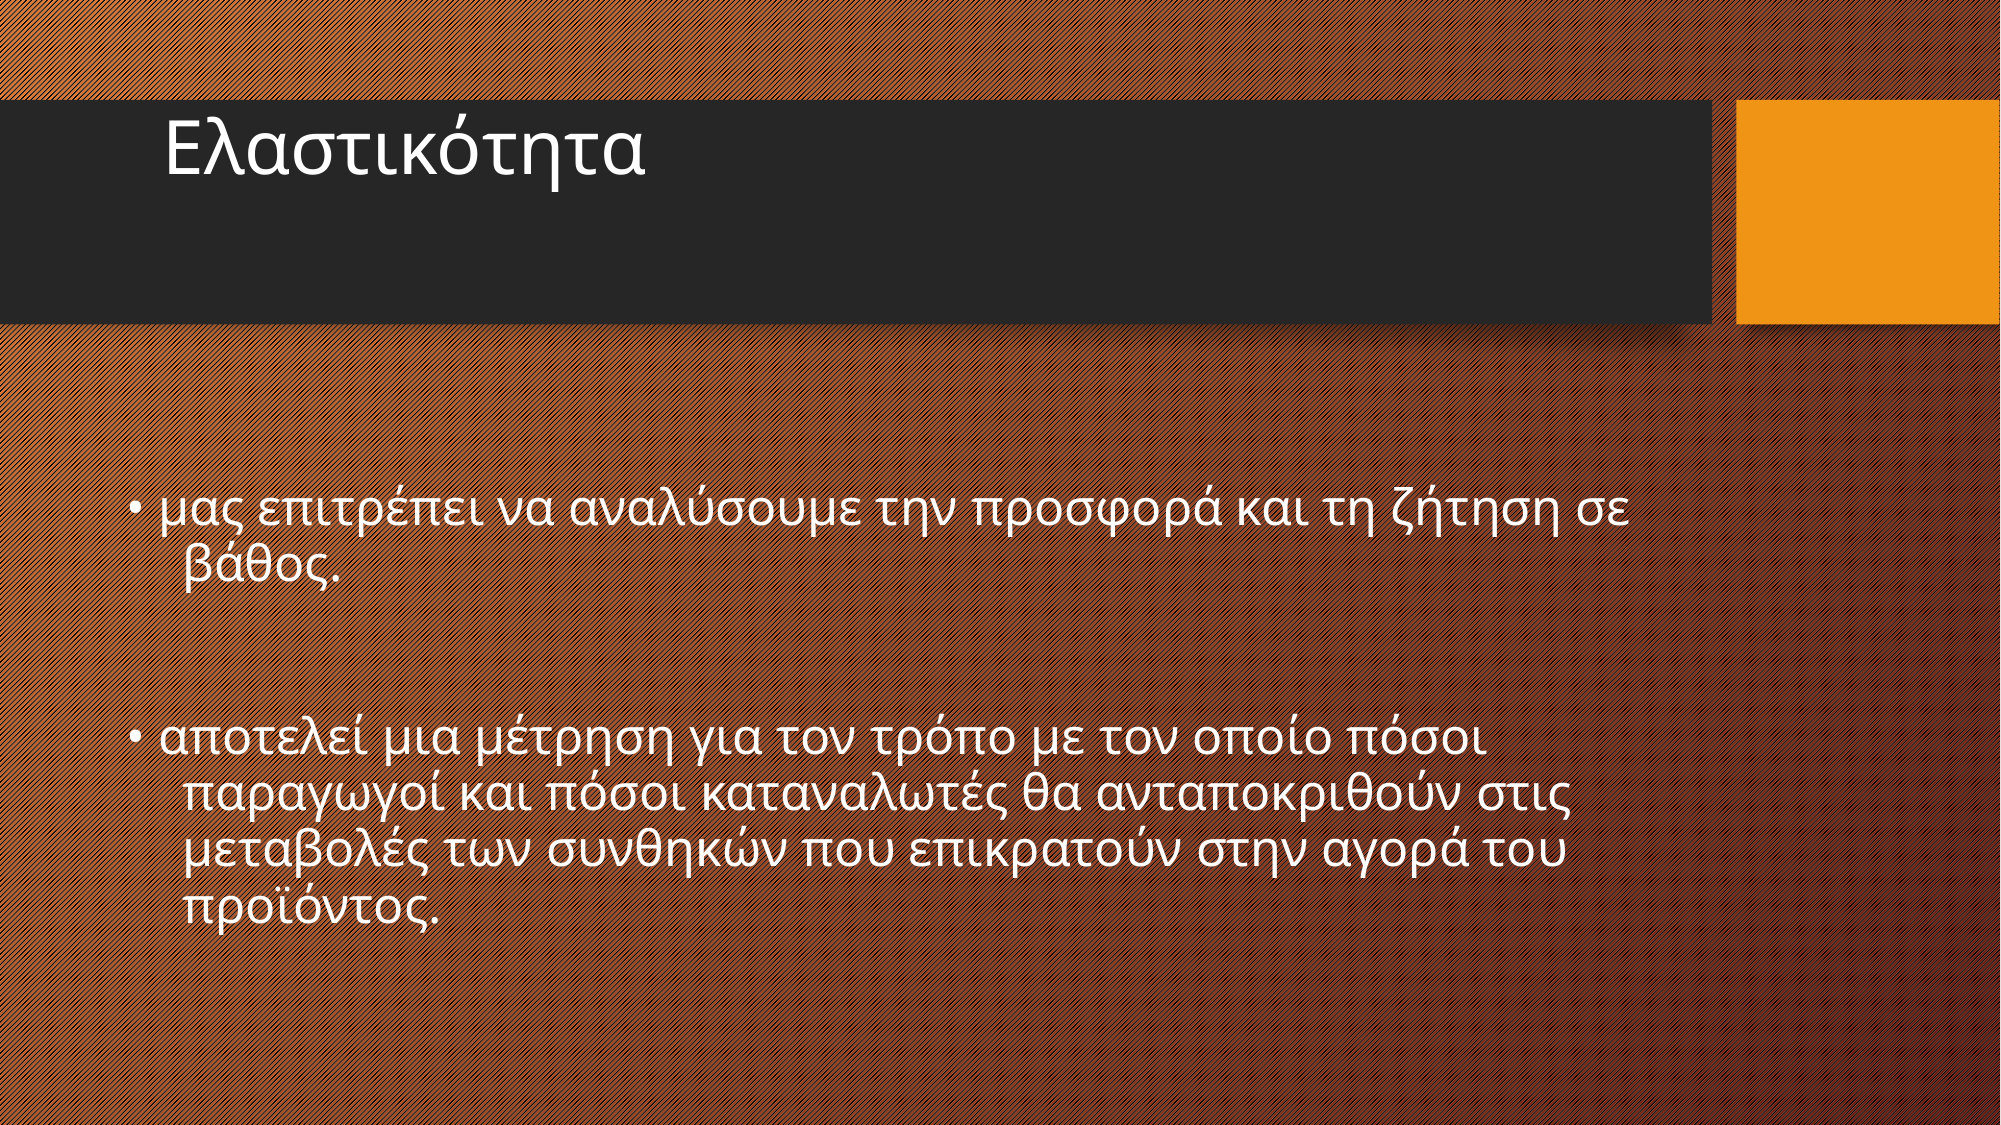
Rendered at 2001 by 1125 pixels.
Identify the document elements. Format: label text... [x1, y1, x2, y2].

title Ελαστικότητα [49, 99, 1627, 277]
picture [0, 0, 2000, 1125]
list • μας επιτρέπει να αναλύσουμε την προσφορά και τη ζήτηση σε βάθος. • αποτελεί μια μέτρηση για τον τρόπο με τον οποίο πόσοι παραγωγοί και πόσοι καταναλωτές θα ανταποκριθούν στις μεταβολές των συνθηκών που επικρατούν στην αγορά του προϊόντος. [111, 383, 1689, 1051]
